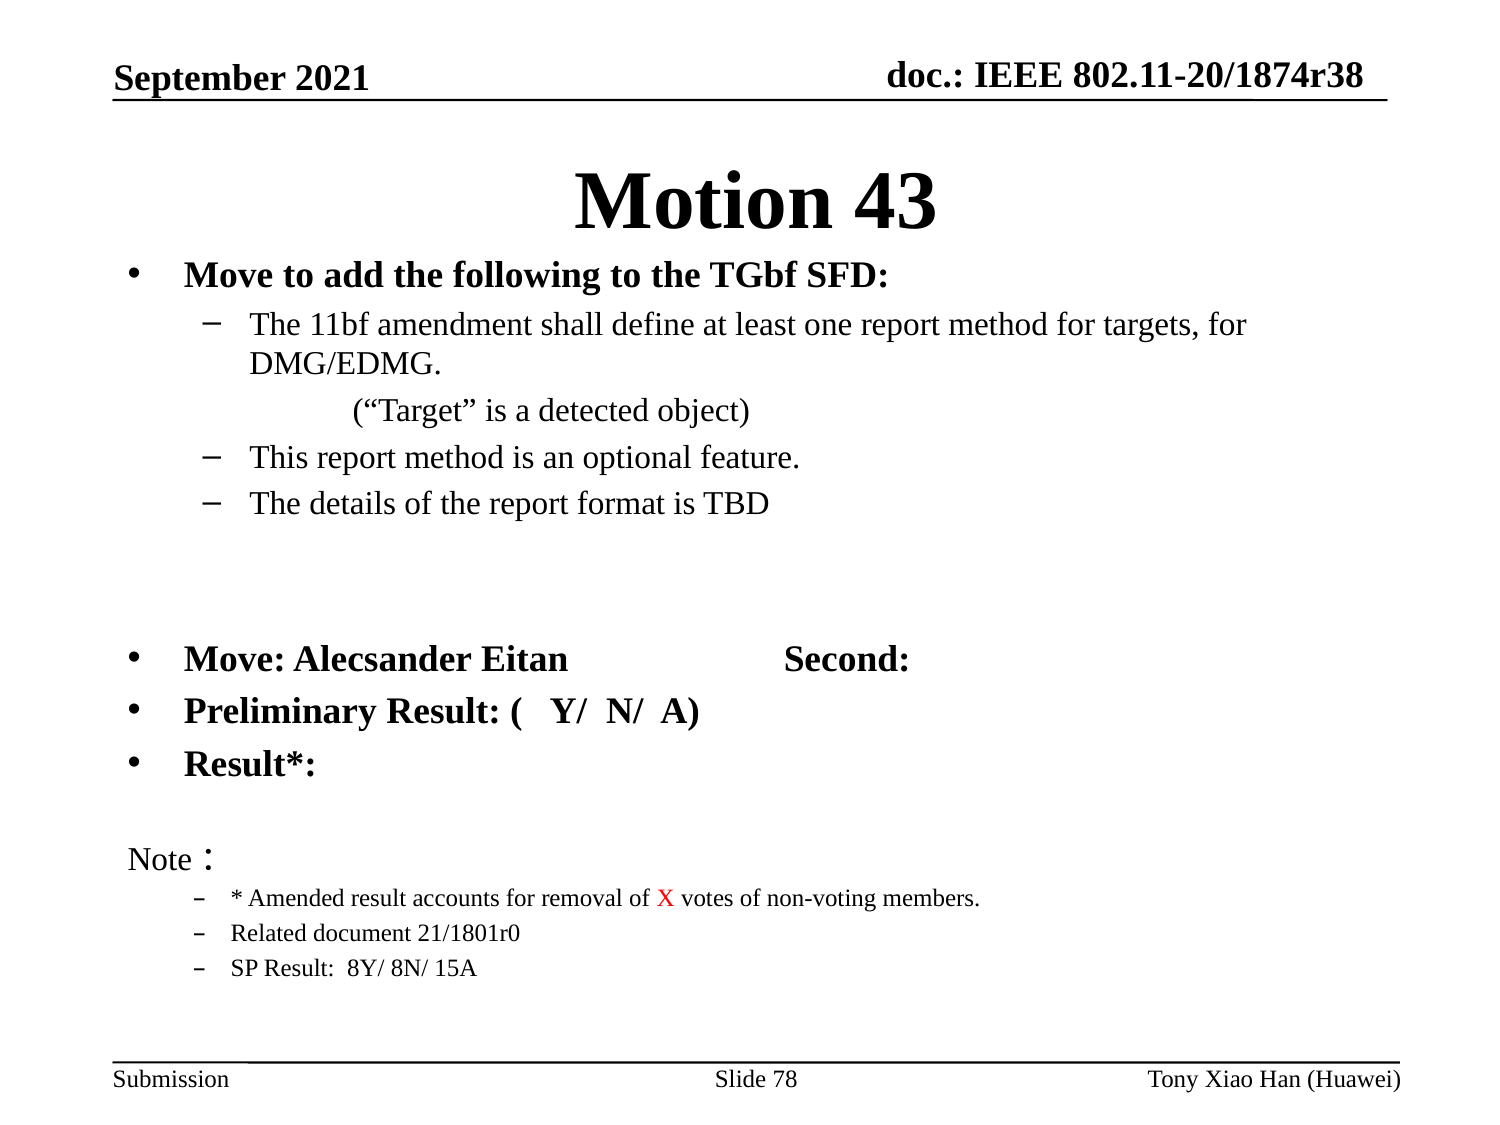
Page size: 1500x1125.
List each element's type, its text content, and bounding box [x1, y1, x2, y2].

text_box Motion 43 [118, 137, 1394, 275]
text_box Move to add the following to the TGbf SFD: The 11bf amendment shall define at least one report method for targets, for DMG/EDMG. (“Target” is a detected object) This report method is an optional feature. The details of the report format is TBD Move: Alecsander Eitan Second: Preliminary Result: ( Y/ N/ A) Result*: Note： * Amended result accounts for removal of X votes of non-voting members. Related document 21/1801r0 SP Result: 8Y/ 8N/ 15A [112, 212, 1388, 900]
slide_number Slide 78 [712, 1061, 800, 1093]
footer Tony Xiao Han (Huawei) [999, 1061, 1402, 1093]
